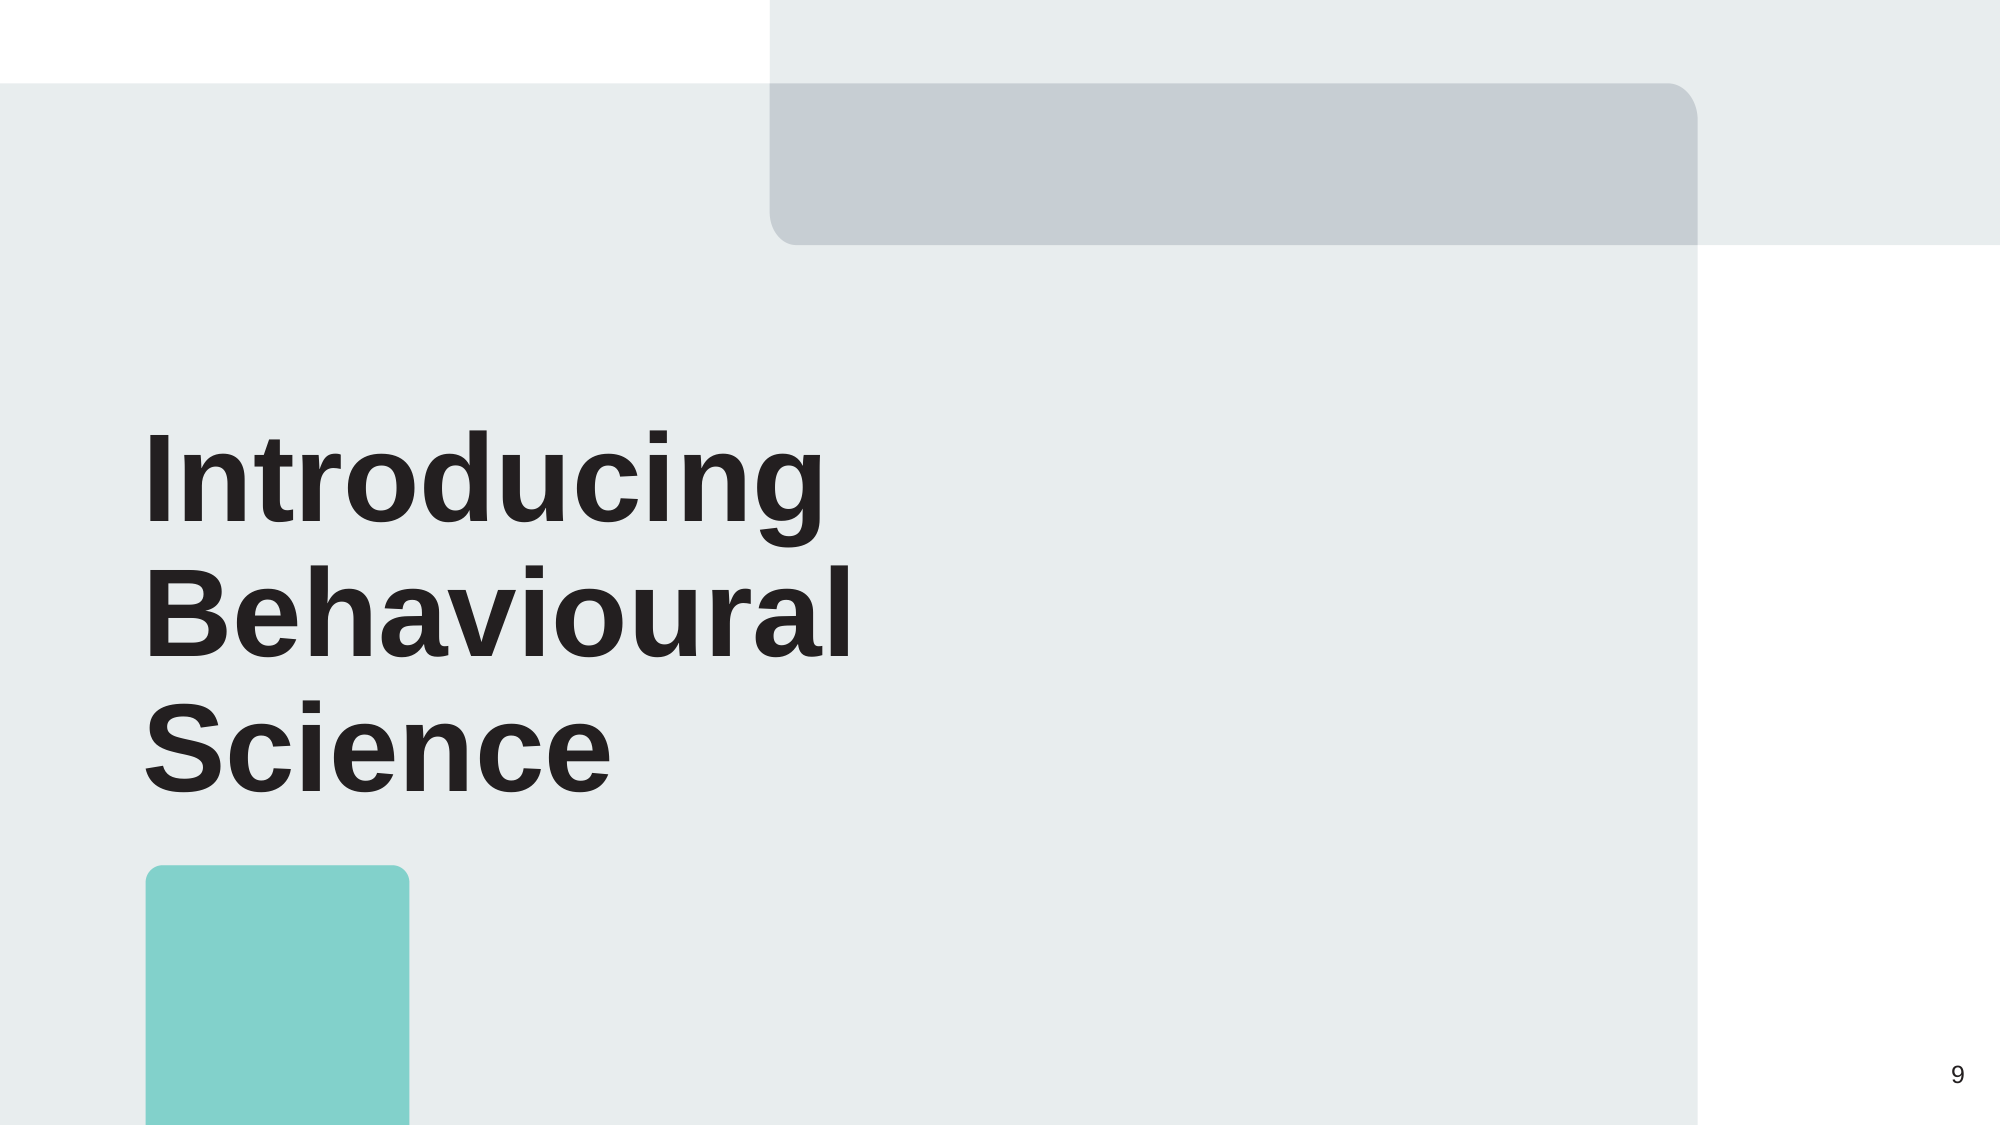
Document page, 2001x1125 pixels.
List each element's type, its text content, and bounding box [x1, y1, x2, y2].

title Introducing Behavioural Science [142, 413, 1282, 572]
picture [0, 0, 2000, 1125]
